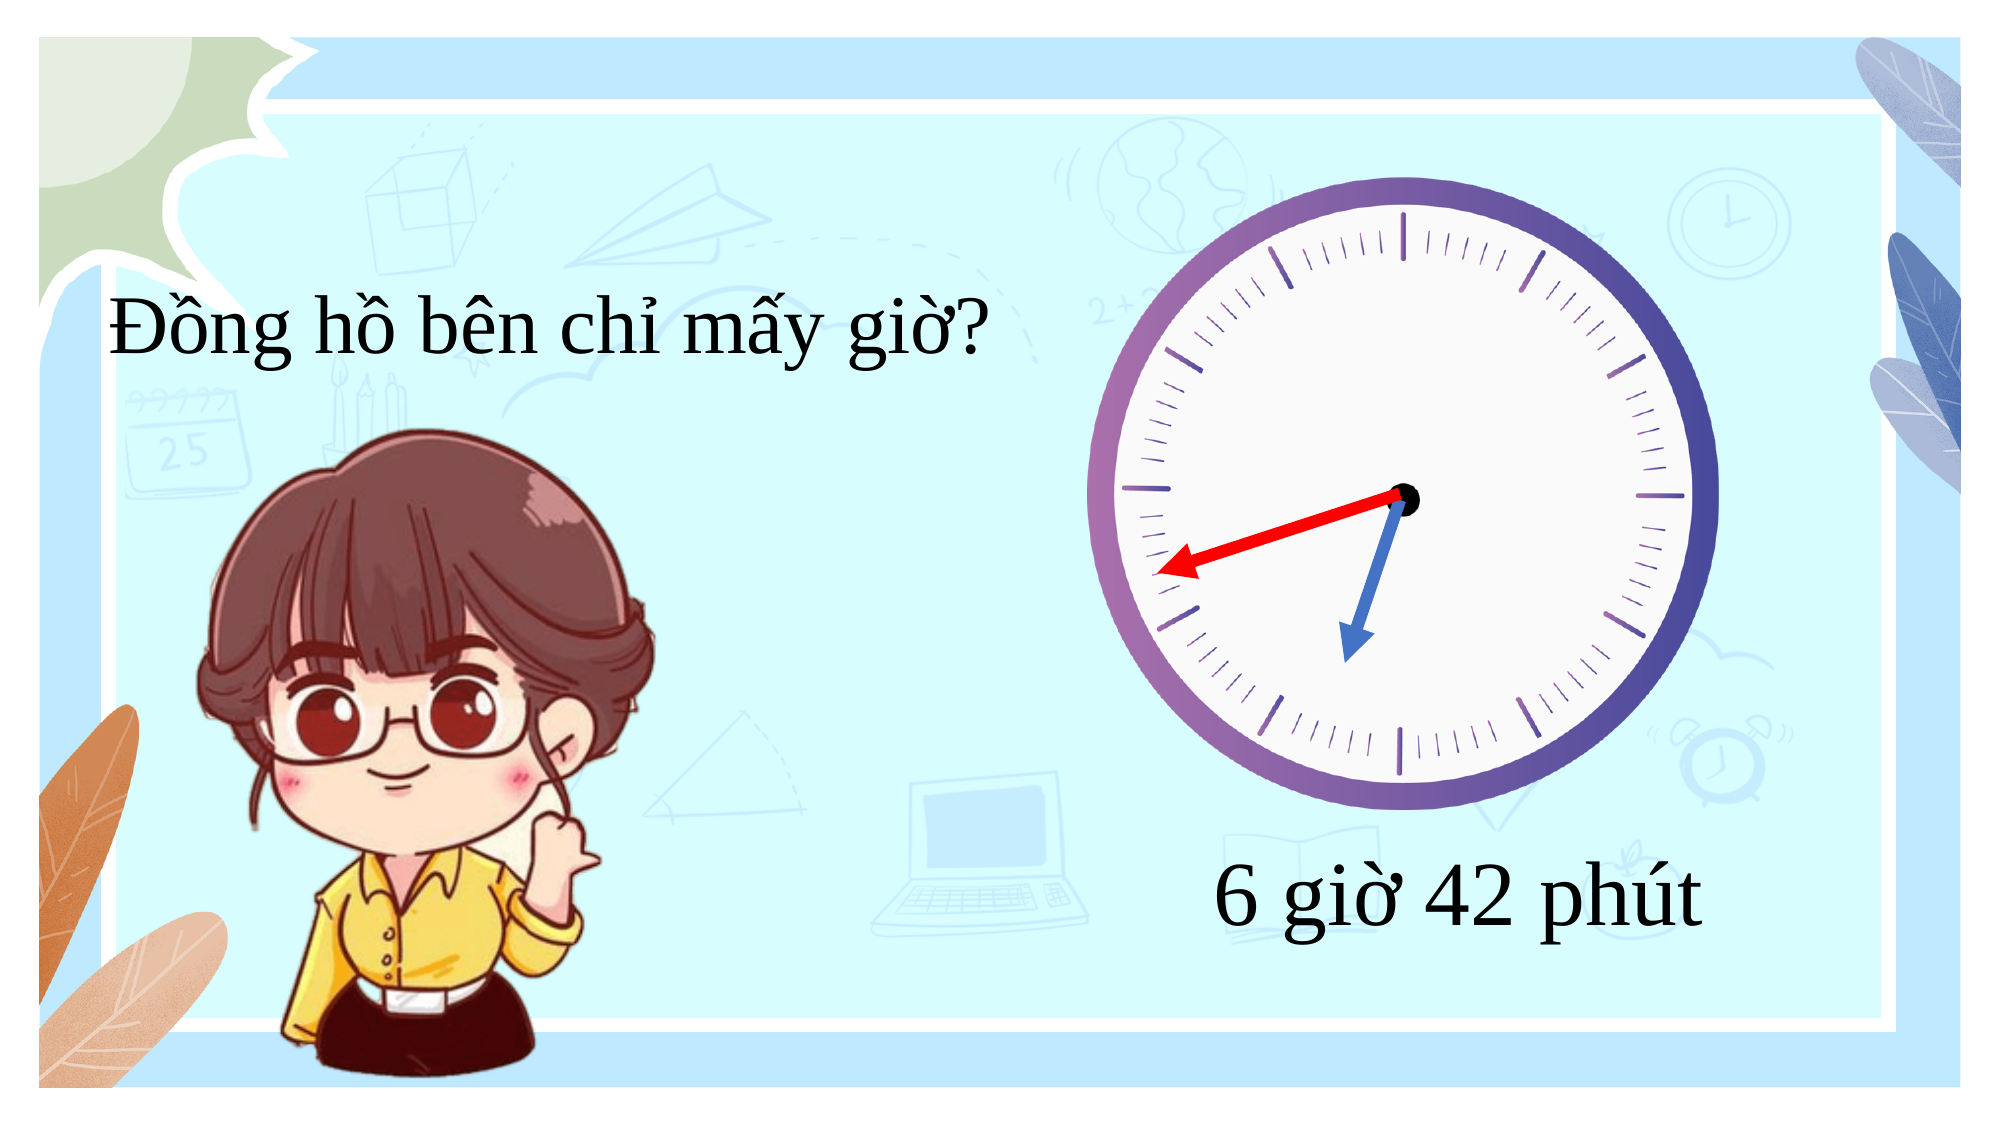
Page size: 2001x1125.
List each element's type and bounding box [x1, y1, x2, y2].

picture [0, 399, 875, 1108]
text_box [1087, 177, 1719, 810]
text_box [39, 37, 1996, 1088]
